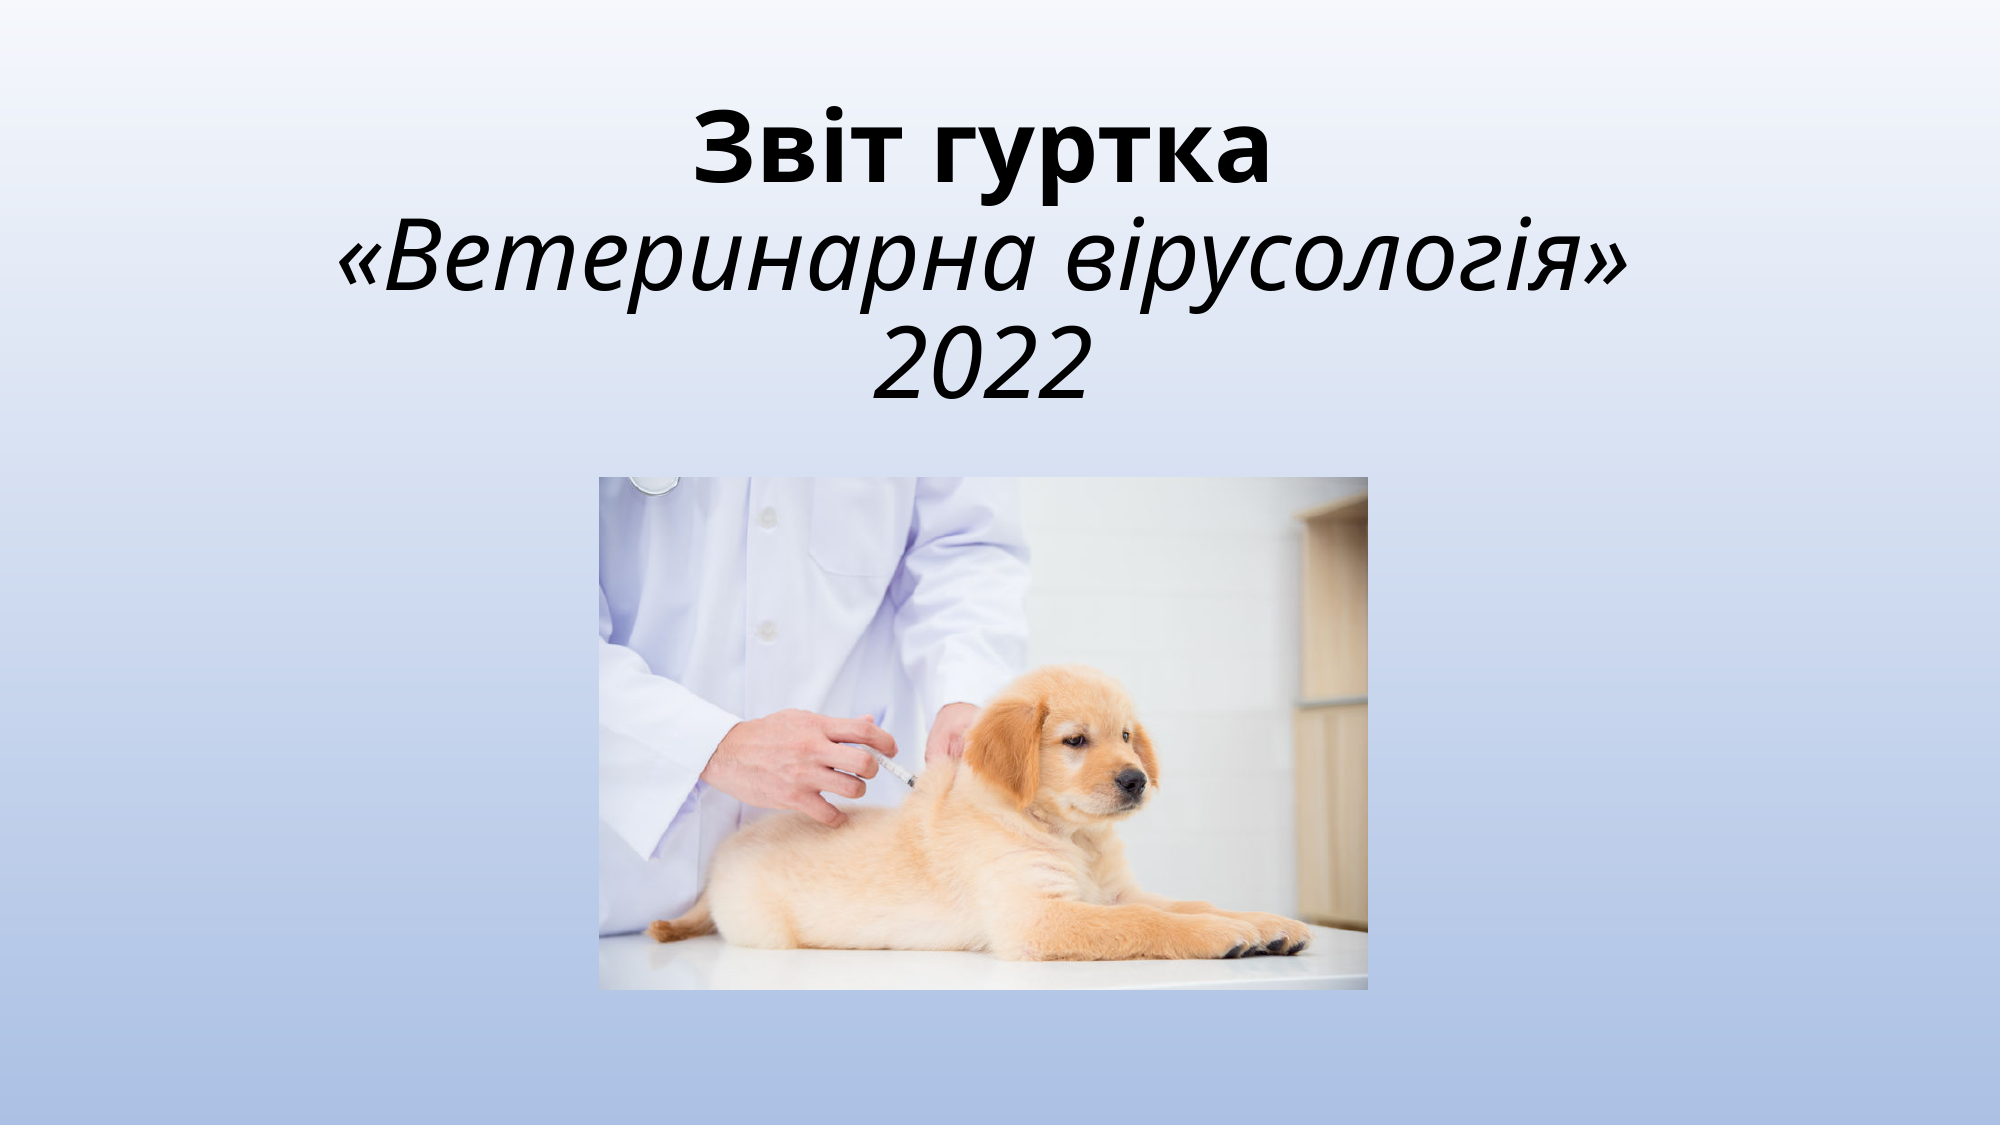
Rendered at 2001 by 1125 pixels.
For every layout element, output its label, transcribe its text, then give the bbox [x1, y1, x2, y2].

title Звіт гуртка «Ветеринарна вірусологія» 2022 [305, 105, 1662, 428]
picture [599, 477, 1368, 990]
